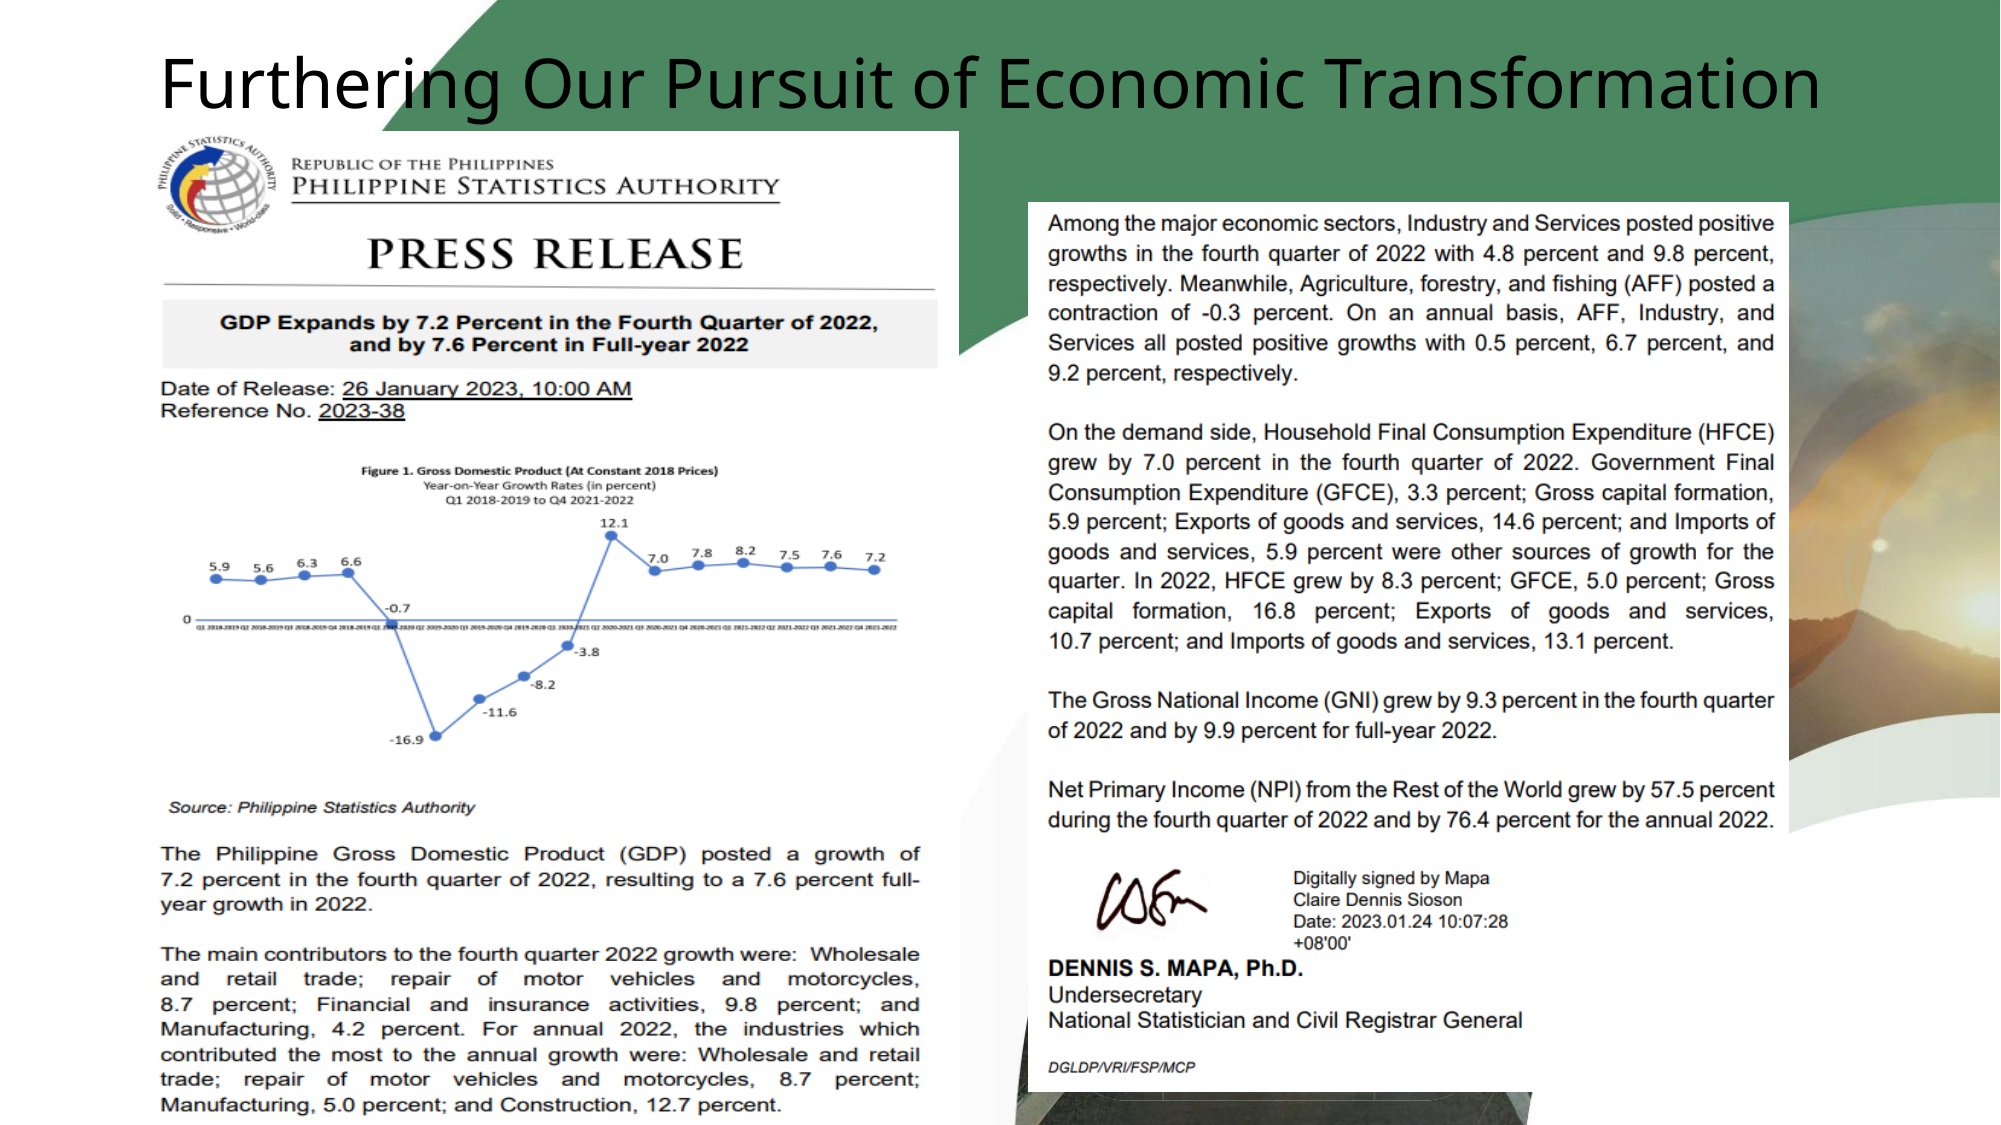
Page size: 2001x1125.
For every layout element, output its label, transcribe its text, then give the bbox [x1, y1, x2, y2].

picture [0, 0, 2000, 1125]
title Furthering Our Pursuit of Economic Transformation [0, 14, 1985, 132]
